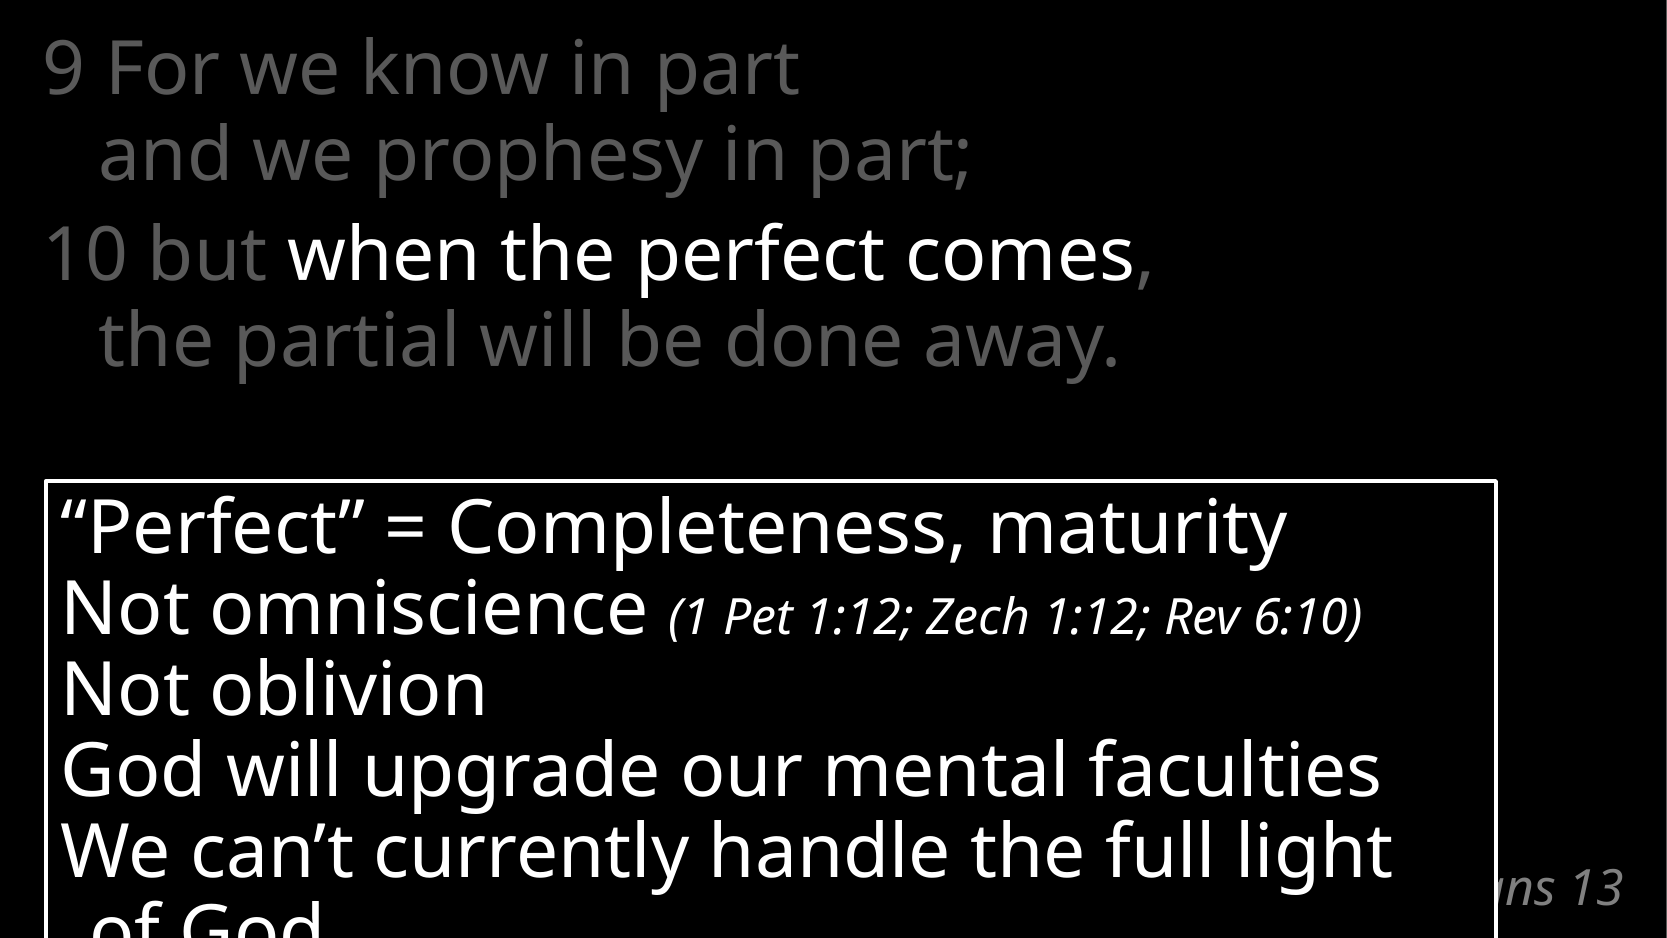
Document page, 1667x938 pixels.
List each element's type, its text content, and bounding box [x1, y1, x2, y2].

list 9 For we know in part and we prophesy in part; 10 but when the perfect comes, the partial will be done away. [27, 18, 1640, 813]
text_box “Perfect” = Completeness, maturity Not omniscience (1 Pet 1:12; Zech 1:12; Rev 6:10) Not oblivion God will upgrade our mental faculties We can’t currently handle the full light of God [45, 481, 1496, 938]
title 1 Corinthians 13 [1496, 834, 1640, 923]
